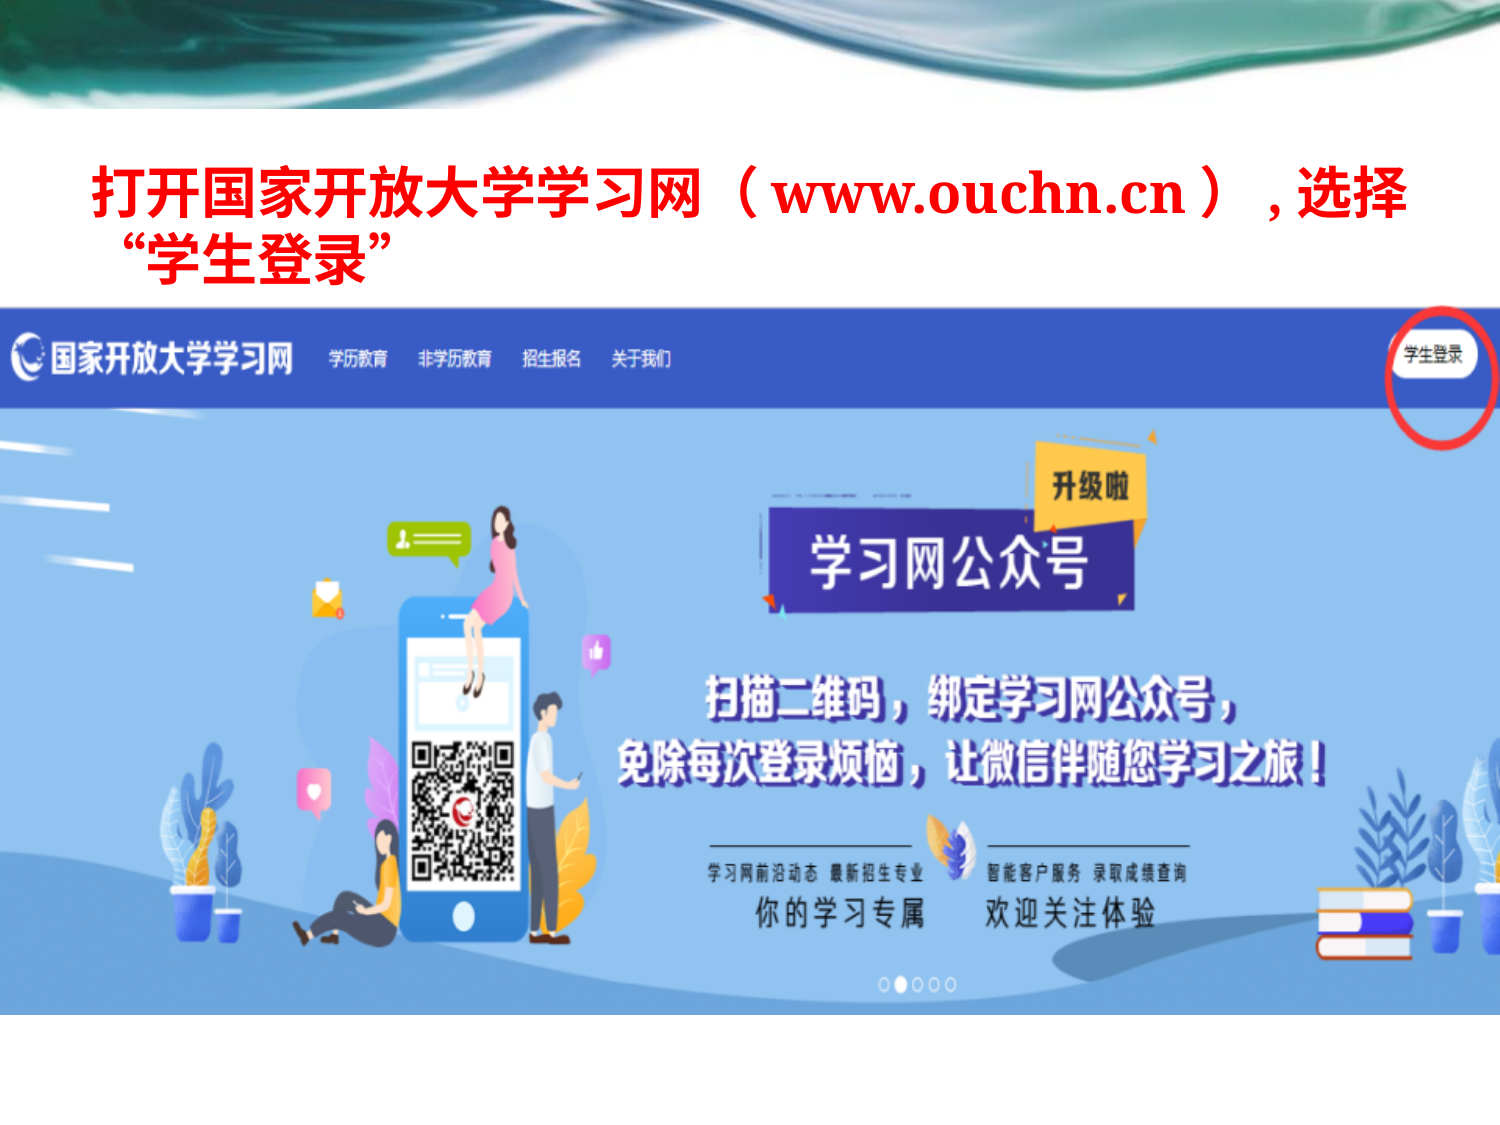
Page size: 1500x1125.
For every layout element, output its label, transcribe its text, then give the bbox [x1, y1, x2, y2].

picture [0, 0, 1500, 109]
picture [0, 303, 1500, 1015]
title 打开国家开放大学学习网（www.ouchn.cn）,选择“学生登录” [75, 149, 1425, 300]
